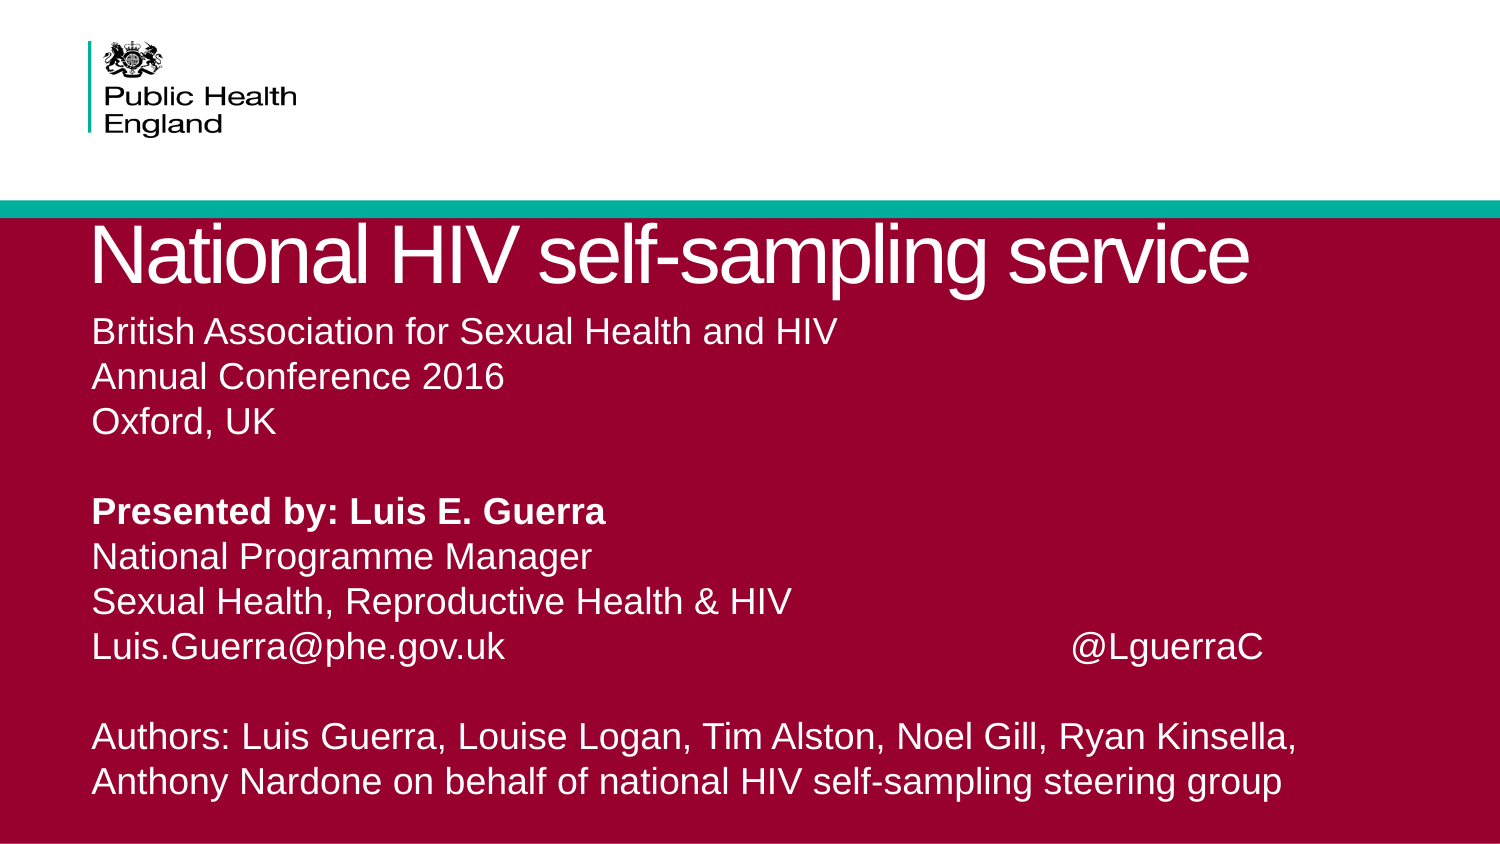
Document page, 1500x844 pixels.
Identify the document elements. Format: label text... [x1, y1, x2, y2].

picture [88, 41, 296, 138]
title National HIV self-sampling service [88, 200, 1436, 387]
subtitle British Association for Sexual Health and HIV Annual Conference 2016 Oxford, UK Presented by: Luis E. Guerra National Programme Manager Sexual Health, Reproductive Health & HIV Luis.Guerra@phe.gov.uk @LguerraC Authors: Luis Guerra, Louise Logan, Tim Alston, Noel Gill, Ryan Kinsella, Anthony Nardone on behalf of national HIV self-sampling steering group [91, 492, 1436, 844]
